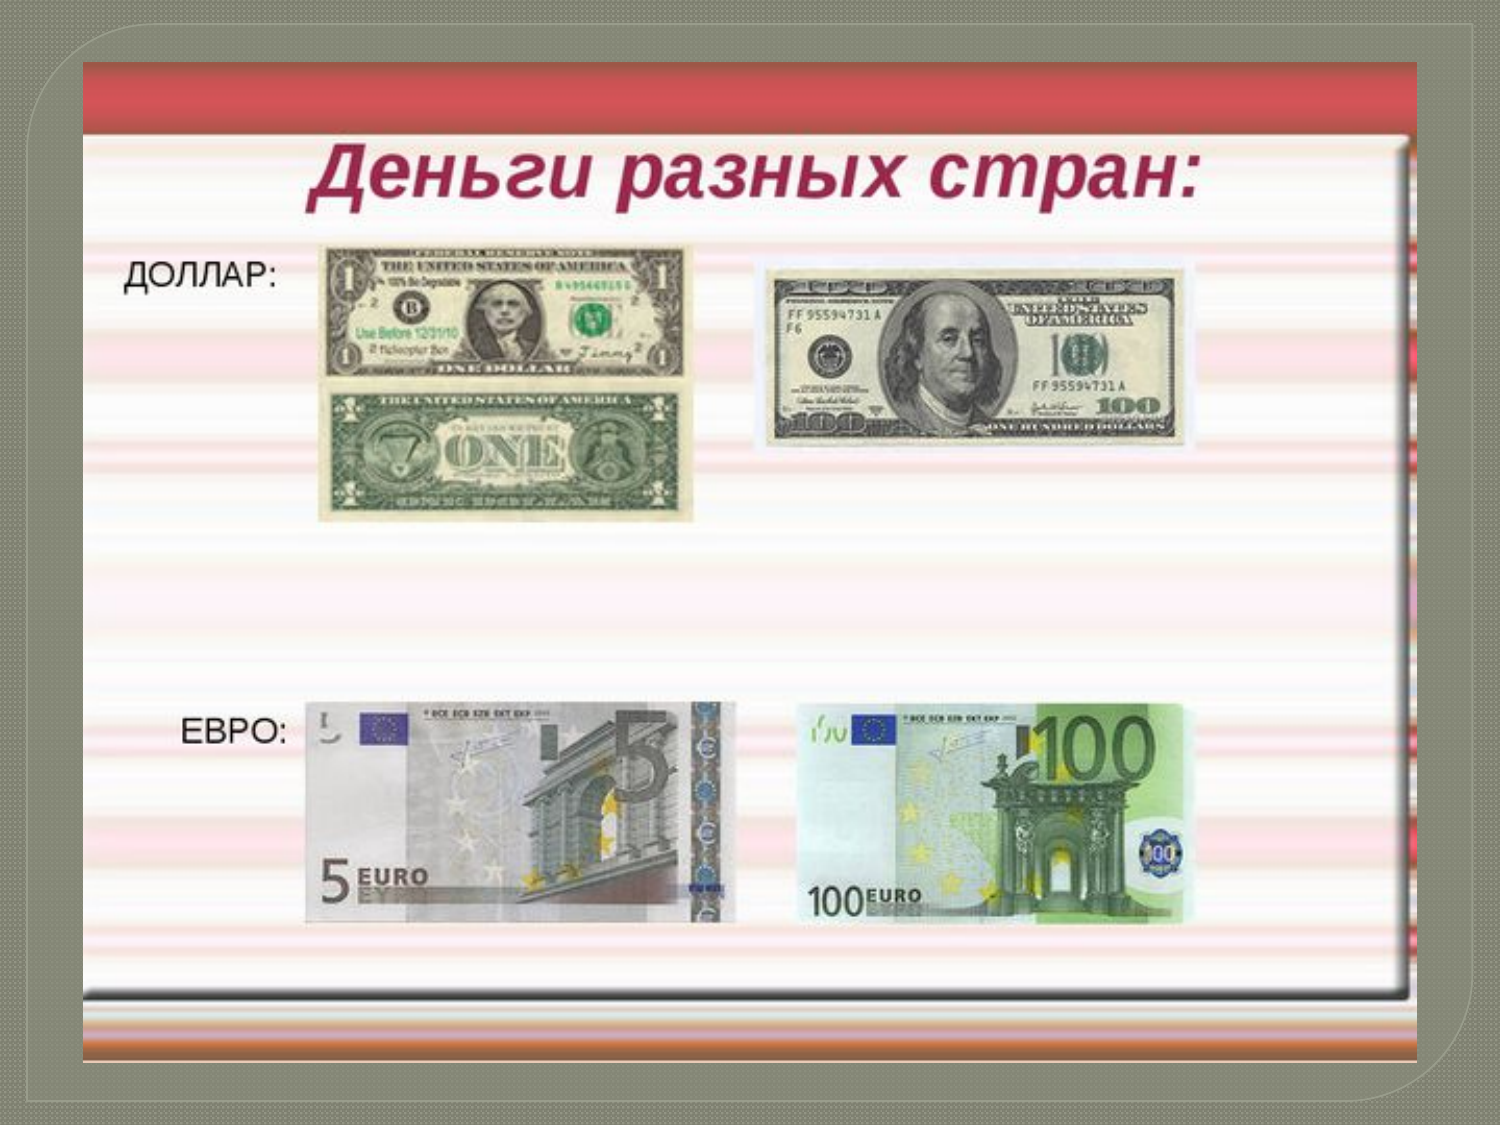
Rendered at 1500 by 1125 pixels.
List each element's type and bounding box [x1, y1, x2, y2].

picture [83, 62, 1417, 1063]
